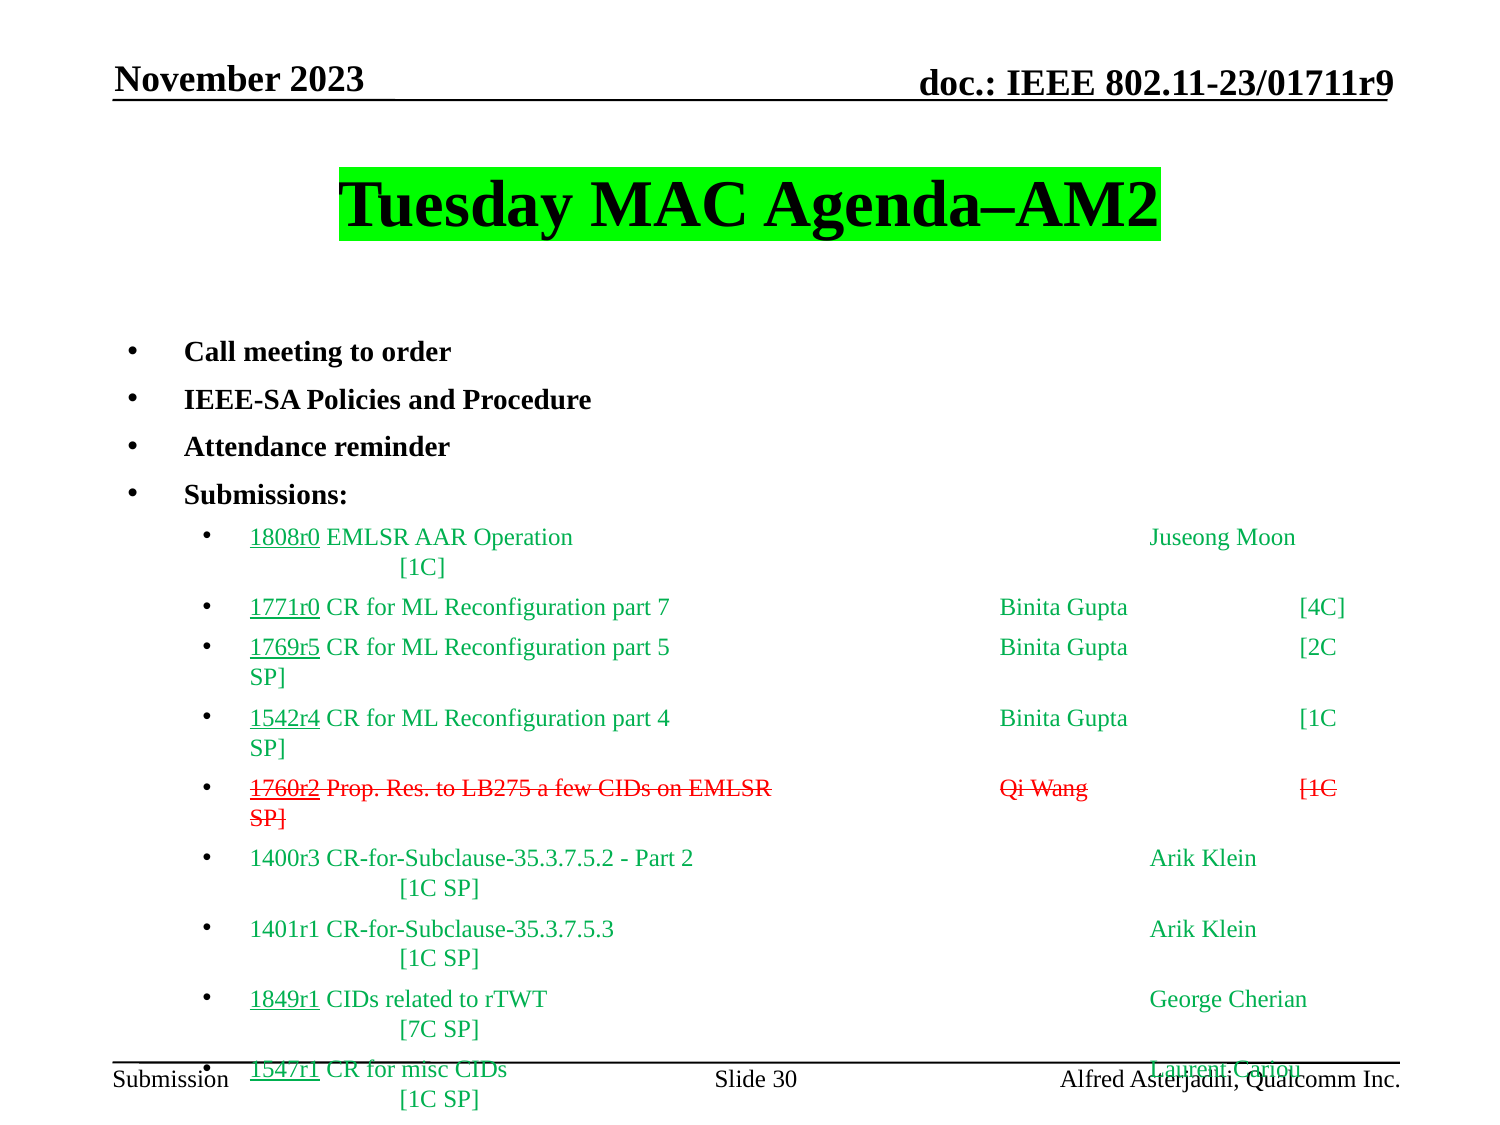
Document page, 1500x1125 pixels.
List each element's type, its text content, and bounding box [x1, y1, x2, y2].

slide_number Slide 30 [712, 1061, 800, 1123]
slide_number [114, 54, 423, 100]
title Tuesday MAC Agenda–AM2 [112, 112, 1388, 288]
list Call meeting to order IEEE-SA Policies and Procedure Attendance reminder Submissions: 1808r0 EMLSR AAR Operation Juseong Moon [1C] 1771r0 CR for ML Reconfiguration part 7 Binita Gupta [4C] 1769r5 CR for ML Reconfiguration part 5 Binita Gupta [2C SP] 1542r4 CR for ML Reconfiguration part 4 Binita Gupta [1C SP] 1760r2 Prop. Res. to LB275 a few CIDs on EMLSR Qi Wang [1C SP] 1400r3 CR-for-Subclause-35.3.7.5.2 - Part 2 Arik Klein [1C SP] 1401r1 CR-for-Subclause-35.3.7.5.3 Arik Klein [1C SP] 1849r1 CIDs related to rTWT George Cherian [7C SP] 1547r1 CR for misc CIDs Laurent Cariou [1C SP] AoB: Recess [112, 324, 1388, 1063]
footer Alfred Asterjadhi, Qualcomm Inc. [878, 1061, 1402, 1093]
